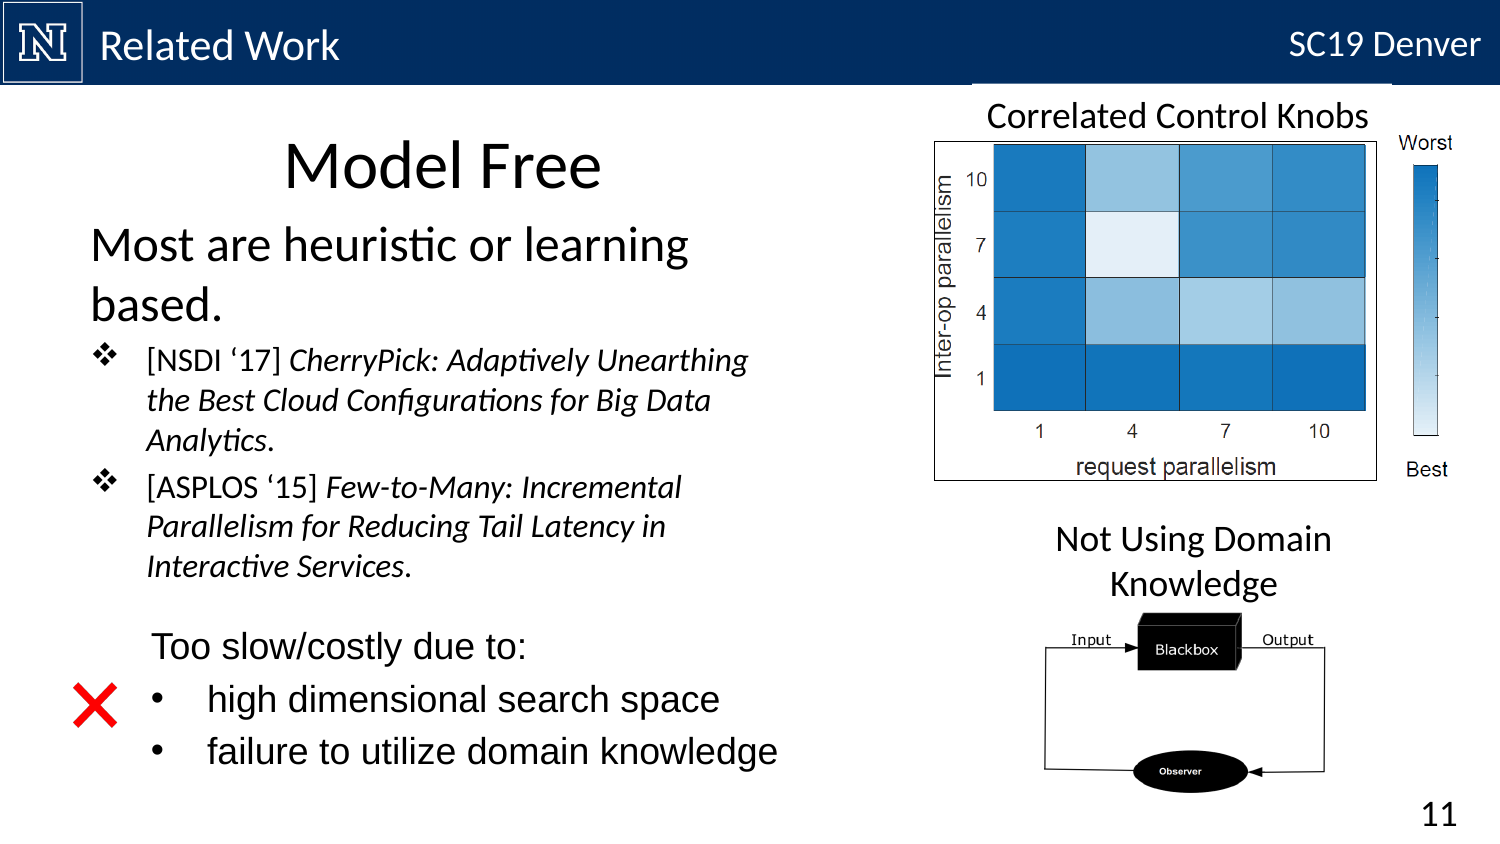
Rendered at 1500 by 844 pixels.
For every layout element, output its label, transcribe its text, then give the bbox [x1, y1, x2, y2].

picture [0, 0, 1500, 85]
text_box Correlated Control Knobs [972, 83, 1392, 144]
picture [934, 141, 1377, 481]
text_box Model Free Most are heuristic or learning based. [NSDI ‘17] CherryPick: Adaptively Unearthing the Best Cloud Configurations for Big Data Analytics. [ASPLOS ‘15] Few-to-Many: Incremental Parallelism for Reducing Tail Latency in Interactive Services. [74, 112, 812, 671]
picture [1392, 127, 1452, 501]
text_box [65, 614, 800, 737]
title Related Work [84, 8, 1284, 77]
picture [1040, 599, 1348, 804]
text_box Not Using Domain Knowledge [997, 506, 1391, 612]
slide_number 11 [1405, 781, 1490, 827]
